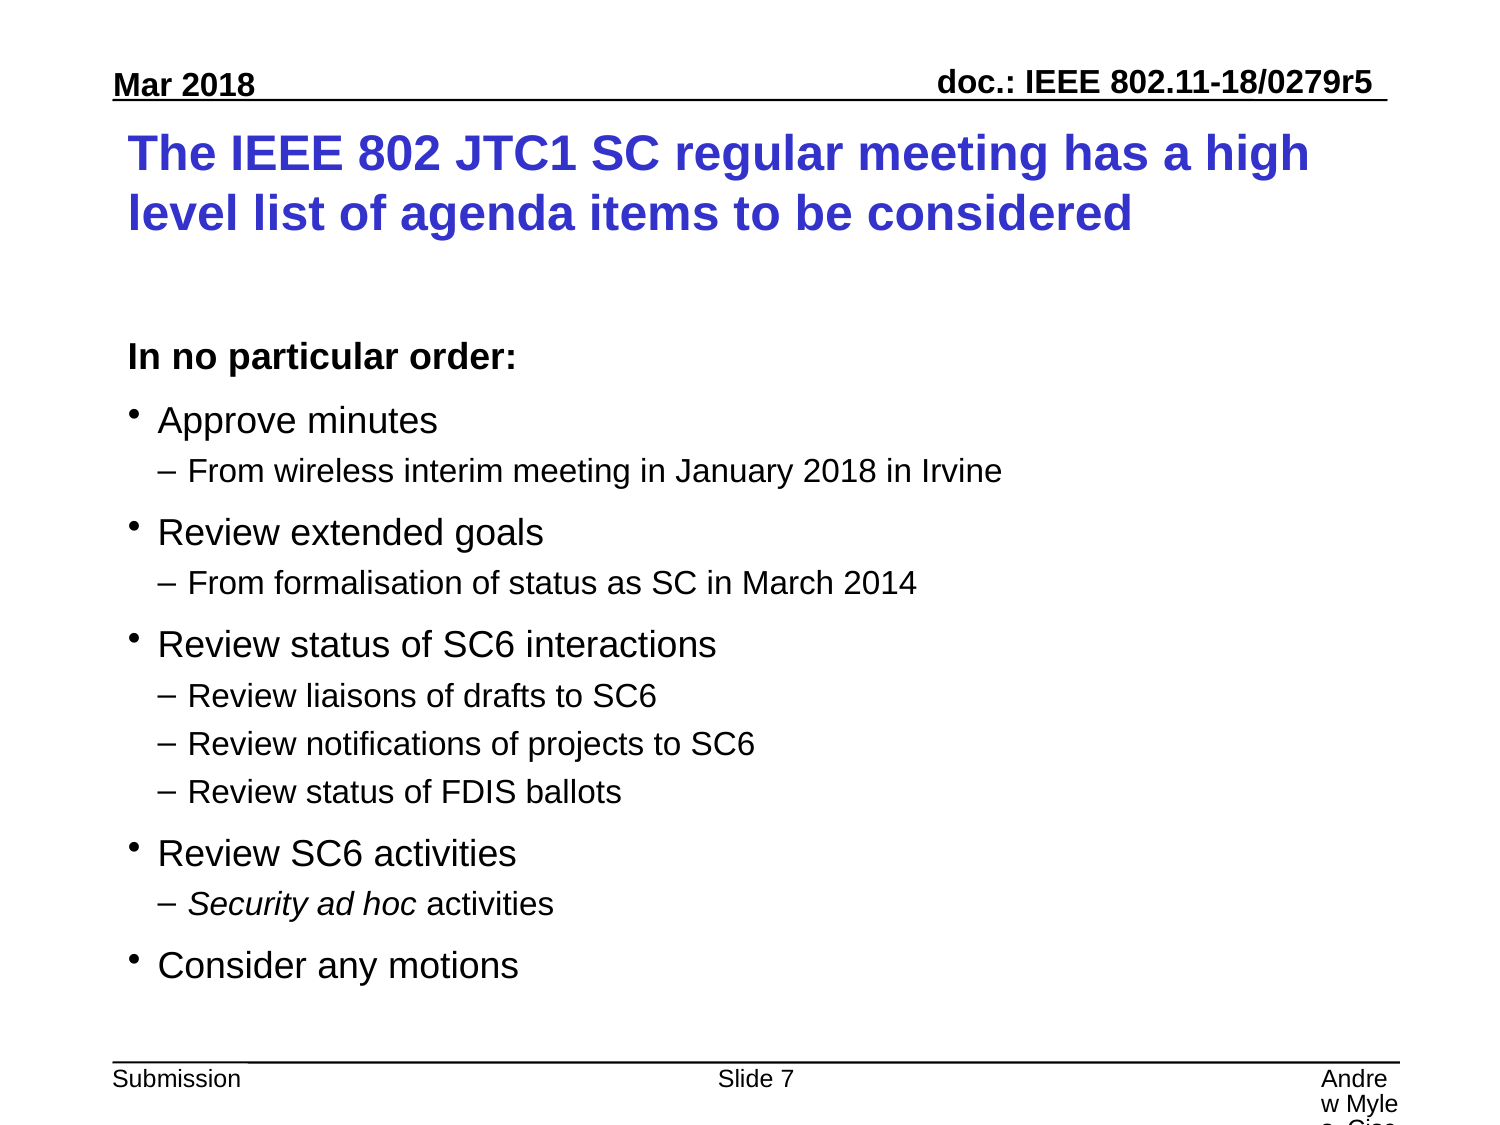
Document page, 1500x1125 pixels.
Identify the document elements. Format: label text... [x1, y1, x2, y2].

title The IEEE 802 JTC1 SC regular meeting has a high level list of agenda items to be considered [112, 112, 1388, 288]
list In no particular order: Approve minutes From wireless interim meeting in January 2018 in Irvine Review extended goals From formalisation of status as SC in March 2014 Review status of SC6 interactions Review liaisons of drafts to SC6 Review notifications of projects to SC6 Review status of FDIS ballots Review SC6 activities Security ad hoc activities Consider any motions [112, 324, 1388, 1000]
footer Andrew Myles, Cisco [1320, 1061, 1402, 1093]
slide_number Slide 7 [709, 1061, 803, 1093]
